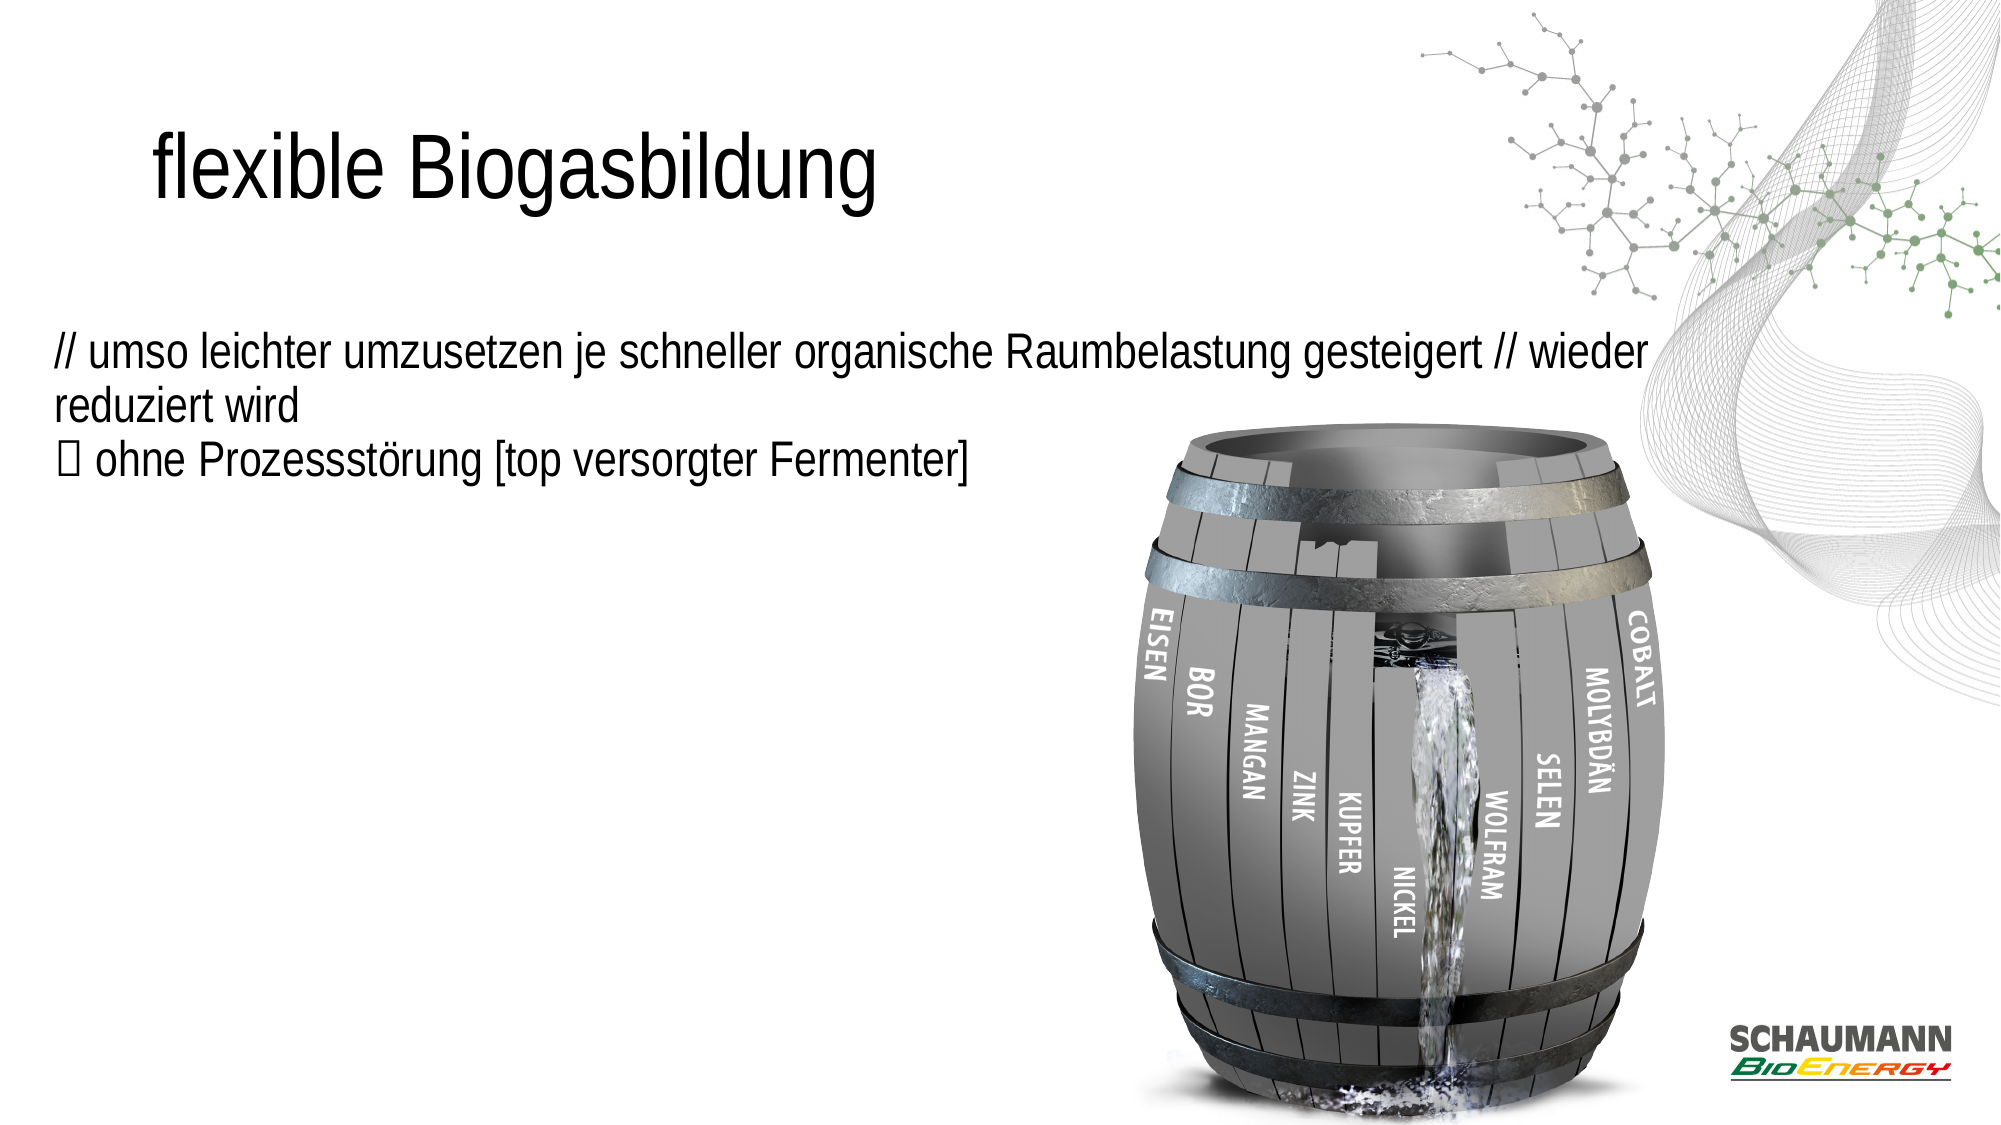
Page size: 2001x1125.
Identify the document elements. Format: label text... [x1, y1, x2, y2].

picture [0, 0, 2001, 1125]
title flexible Biogasbildung [137, 59, 1863, 278]
list // umso leichter umzusetzen je schneller organische Raumbelastung gesteigert // wieder reduziert wird  ohne Prozessstörung [top versorgter Fermenter] [39, 317, 1765, 1032]
